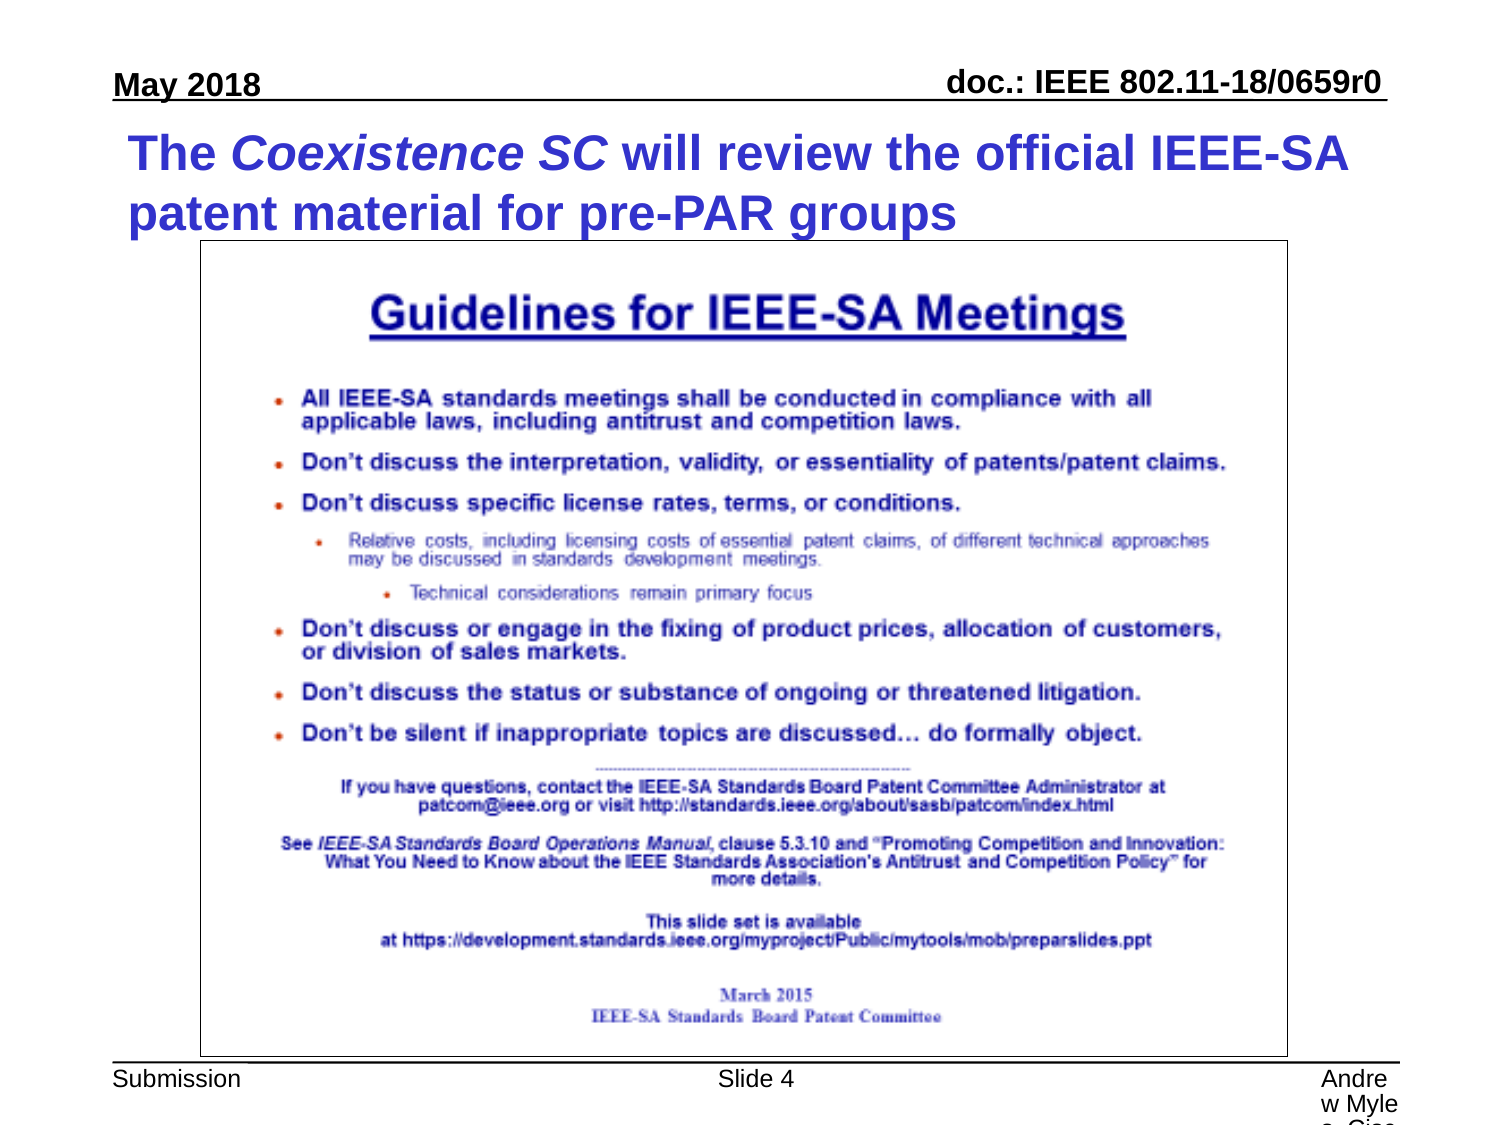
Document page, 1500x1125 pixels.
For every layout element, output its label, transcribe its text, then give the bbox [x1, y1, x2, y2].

footer Andrew Myles, Cisco [1320, 1061, 1402, 1093]
picture [199, 240, 1288, 1057]
slide_number Slide 4 [709, 1065, 803, 1093]
title The Coexistence SC will review the official IEEE-SA patent material for pre-PAR groups [112, 112, 1388, 288]
